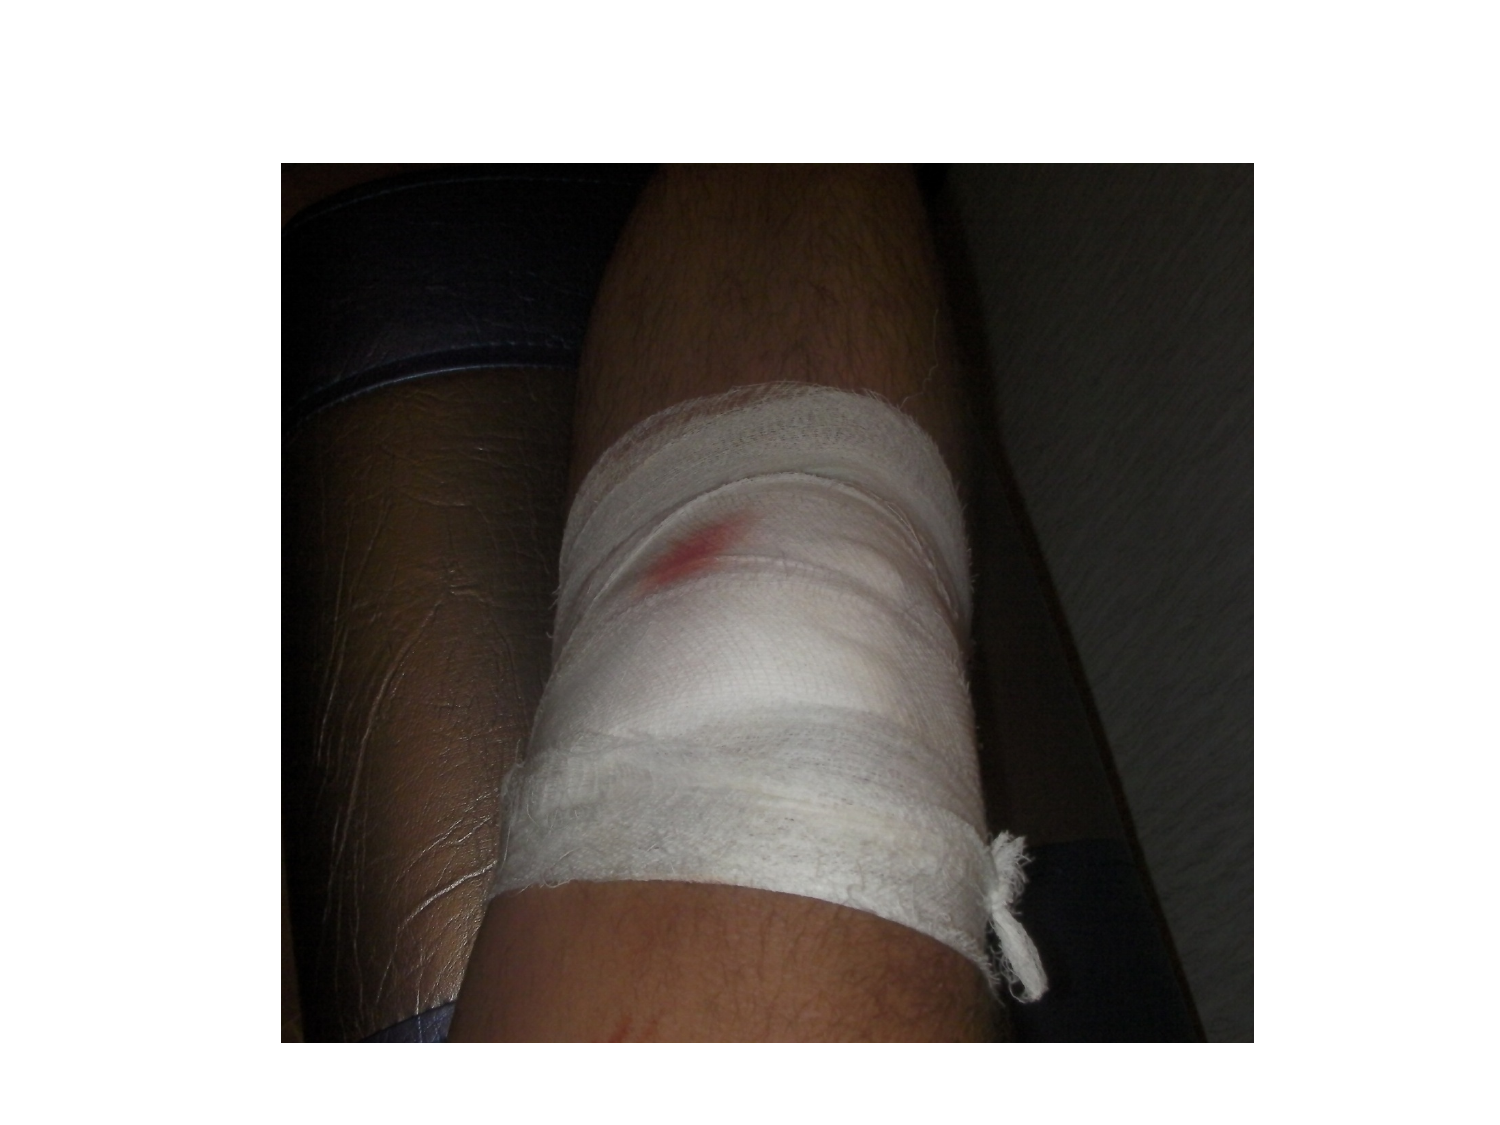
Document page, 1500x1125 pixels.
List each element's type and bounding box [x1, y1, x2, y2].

picture [280, 163, 1255, 1044]
